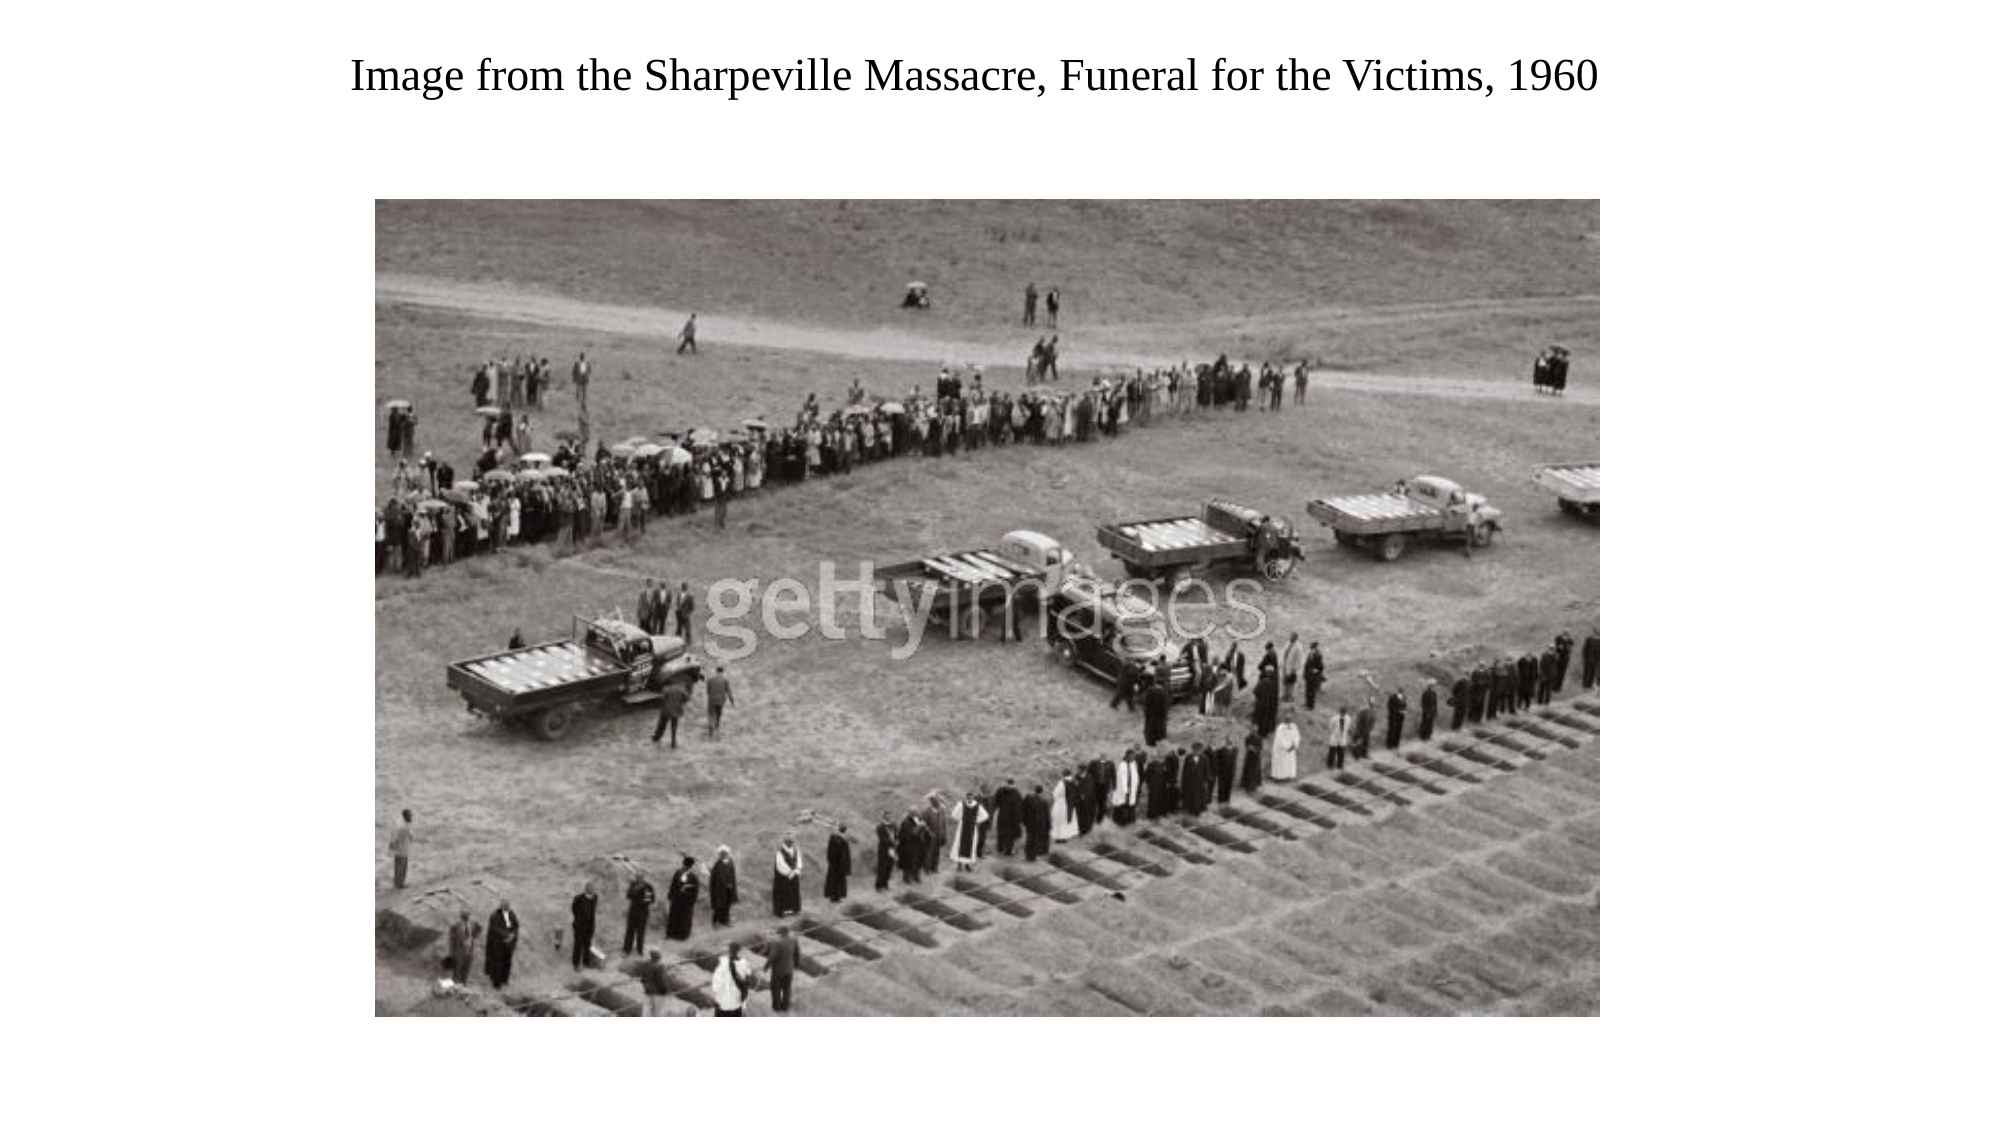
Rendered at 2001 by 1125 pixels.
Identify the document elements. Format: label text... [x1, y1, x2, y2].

picture [374, 199, 1600, 1017]
text_box Image from the Sharpeville Massacre, Funeral for the Victims, 1960 [324, 37, 1625, 108]
